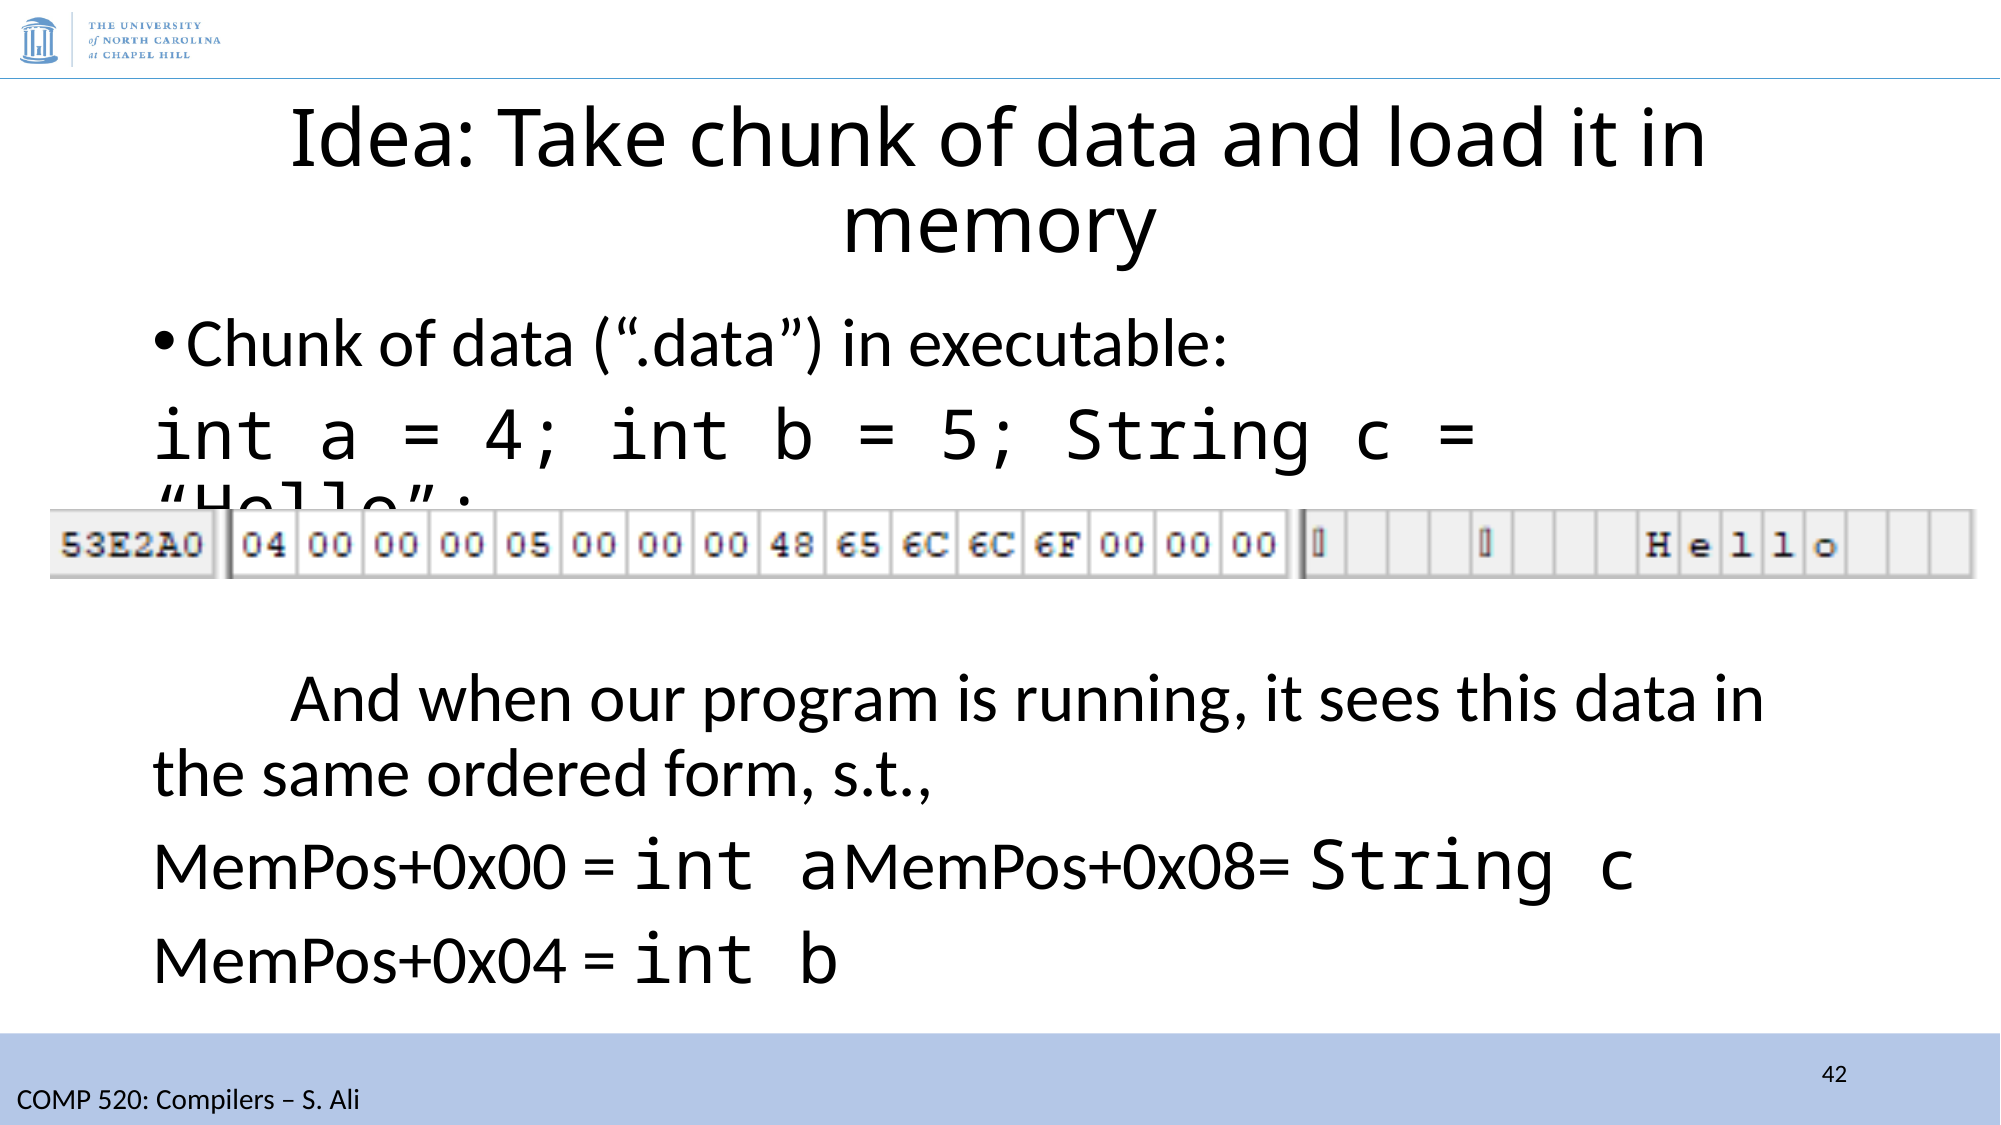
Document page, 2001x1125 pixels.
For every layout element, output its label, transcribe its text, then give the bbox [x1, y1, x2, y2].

slide_number 42 [1412, 1042, 1863, 1103]
list Chunk of data (“.data”) in executable: int a = 4; int b = 5; String c = “Hello”; And when our program is running, it sees this data in the same ordered form, s.t., MemPos+0x00 = int a MemPos+0x08= String c MemPos+0x04 = int b [137, 580, 1863, 1014]
text_box COMP 520: Compilers – S. Ali [2, 1072, 376, 1123]
title Idea: Take chunk of data and load it in memory [137, 89, 1863, 278]
picture [50, 509, 1981, 580]
picture [16, 12, 228, 67]
list Chunk of data (“.data”) in executable: int a = 4; int b = 5; String c = “Hello”; And when our program is running, it sees this data in the same ordered form, s.t., MemPos+0x00 = int a MemPos+0x08= String c MemPos+0x04 = int b [137, 299, 1863, 509]
text_box [0, 1032, 2000, 1125]
